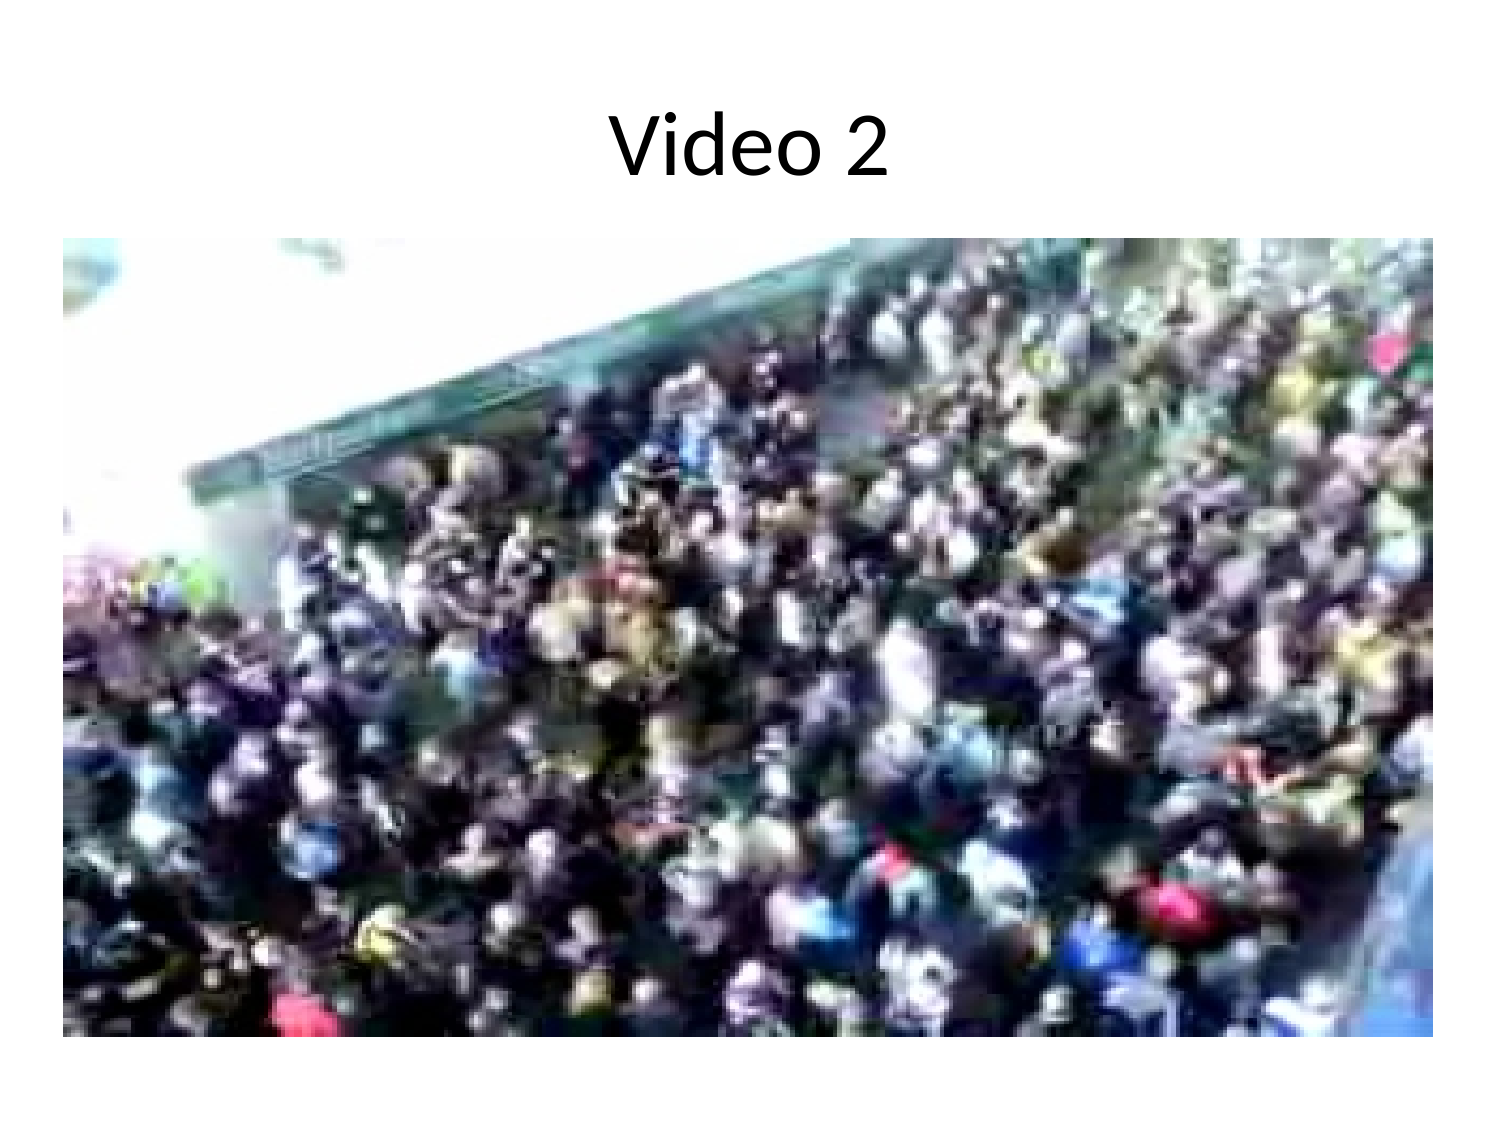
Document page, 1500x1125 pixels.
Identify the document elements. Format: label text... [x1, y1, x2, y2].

title Video 2 [75, 45, 1425, 233]
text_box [62, 237, 1434, 1038]
